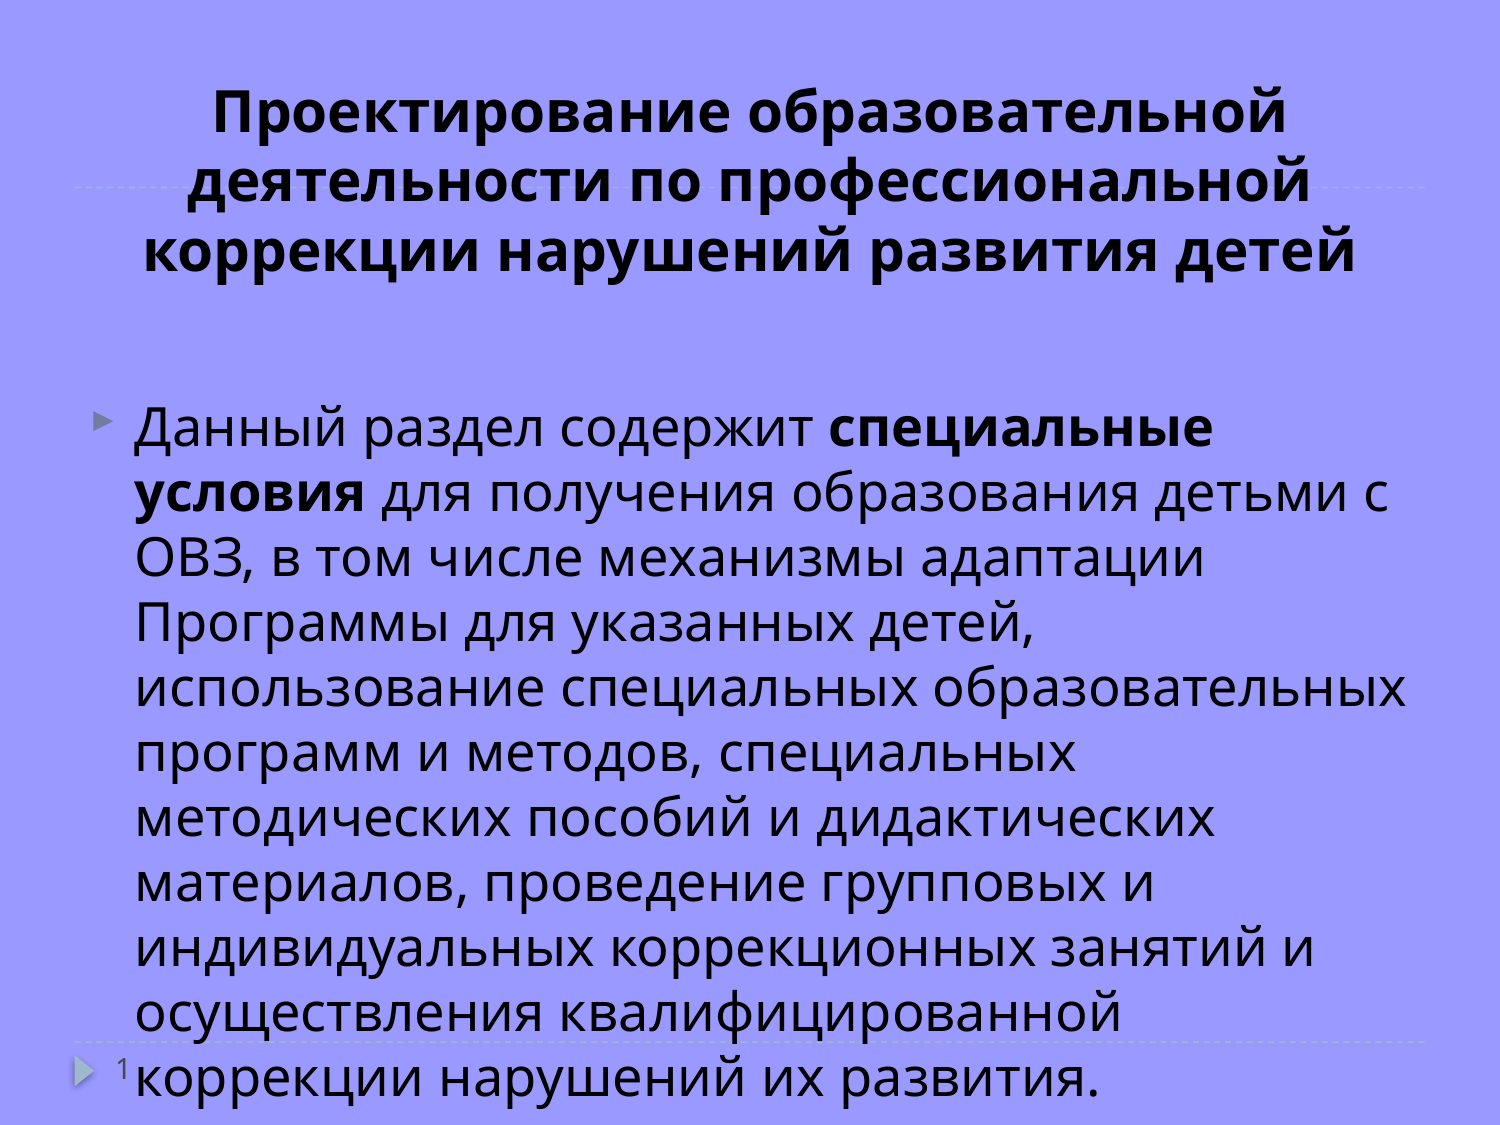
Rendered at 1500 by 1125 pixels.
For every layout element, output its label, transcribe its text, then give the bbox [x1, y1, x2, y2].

title Проектирование образовательной деятельности по профессиональной коррекции нарушений развития детей [75, 24, 1425, 291]
slide_number 1 [100, 1042, 426, 1103]
list Данный раздел содержит специальные условия для получения образования детьми с ОВЗ, в том числе механизмы адаптации Программы для указанных детей, использование специальных образовательных программ и методов, специальных методических пособий и дидактических материалов, проведение групповых и индивидуальных коррекционных занятий и осуществления квалифицированной коррекции нарушений их развития. [75, 385, 1425, 1010]
